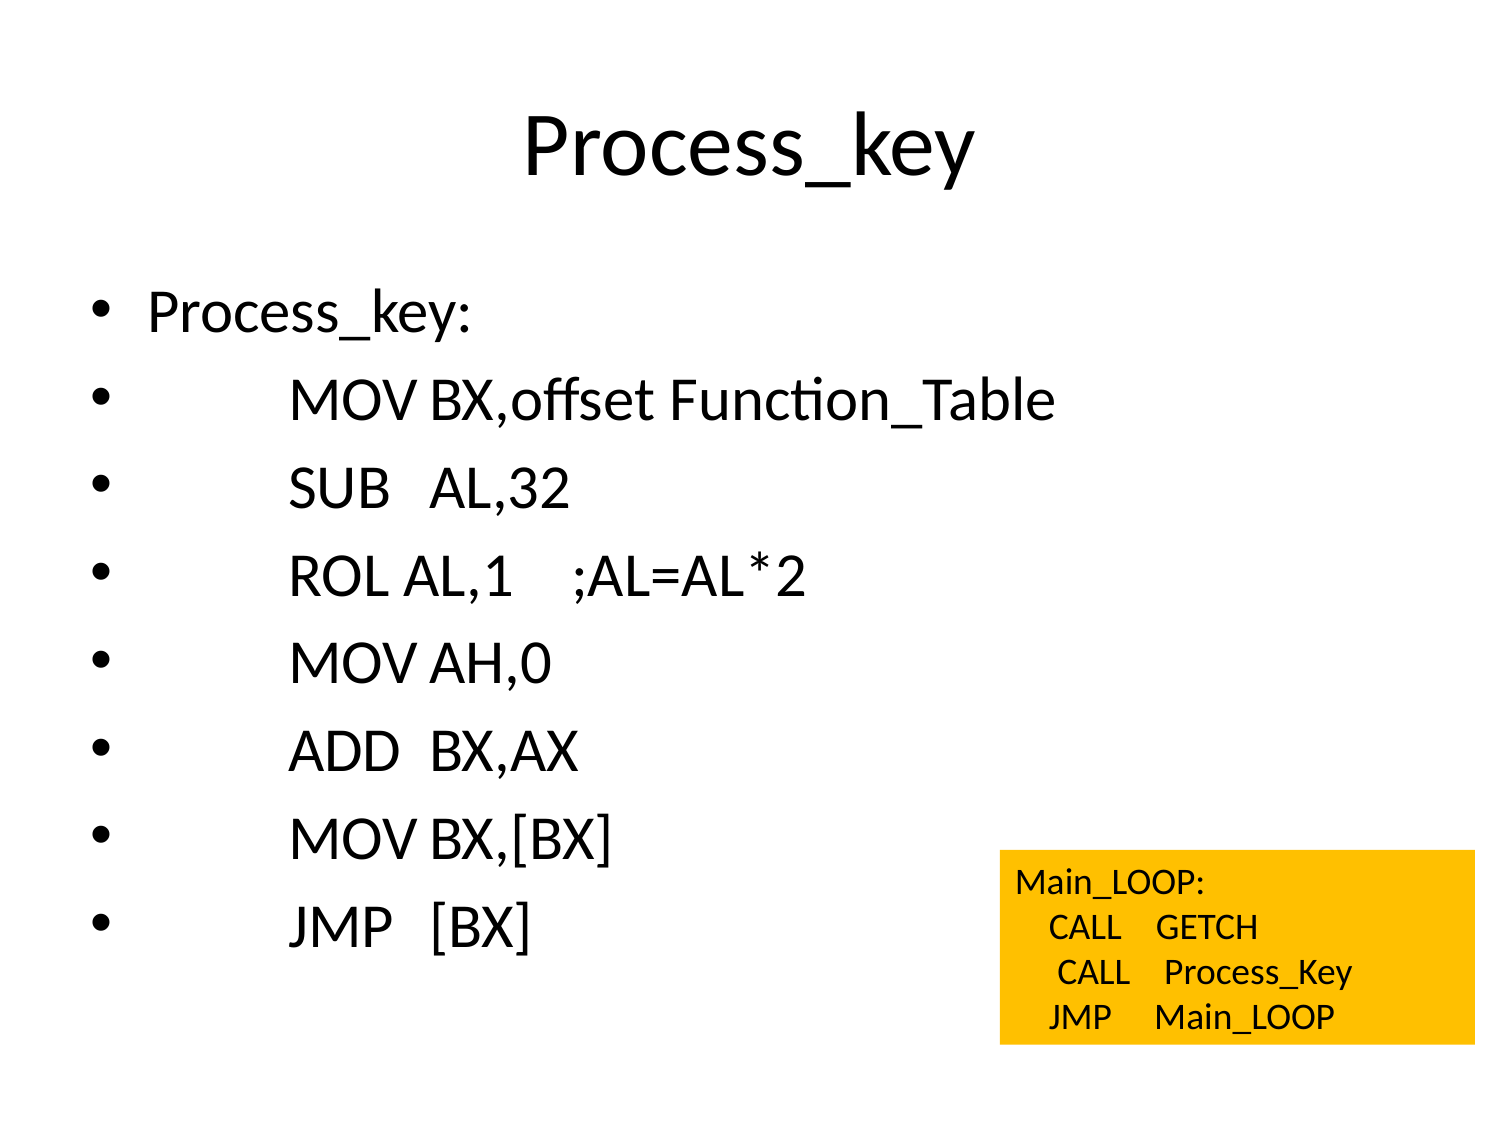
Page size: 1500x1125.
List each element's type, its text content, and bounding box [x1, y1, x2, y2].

title Process_key [75, 45, 1425, 233]
text_box Main_LOOP: CALL GETCH CALL Process_Key JMP Main_LOOP [999, 849, 1475, 1045]
list Process_key: MOV BX,offset Function_Table SUB AL,32 ROL AL,1 ;AL=AL*2 MOV AH,0 ADD BX,AX MOV BX,[BX] JMP [BX] [75, 262, 1075, 1005]
